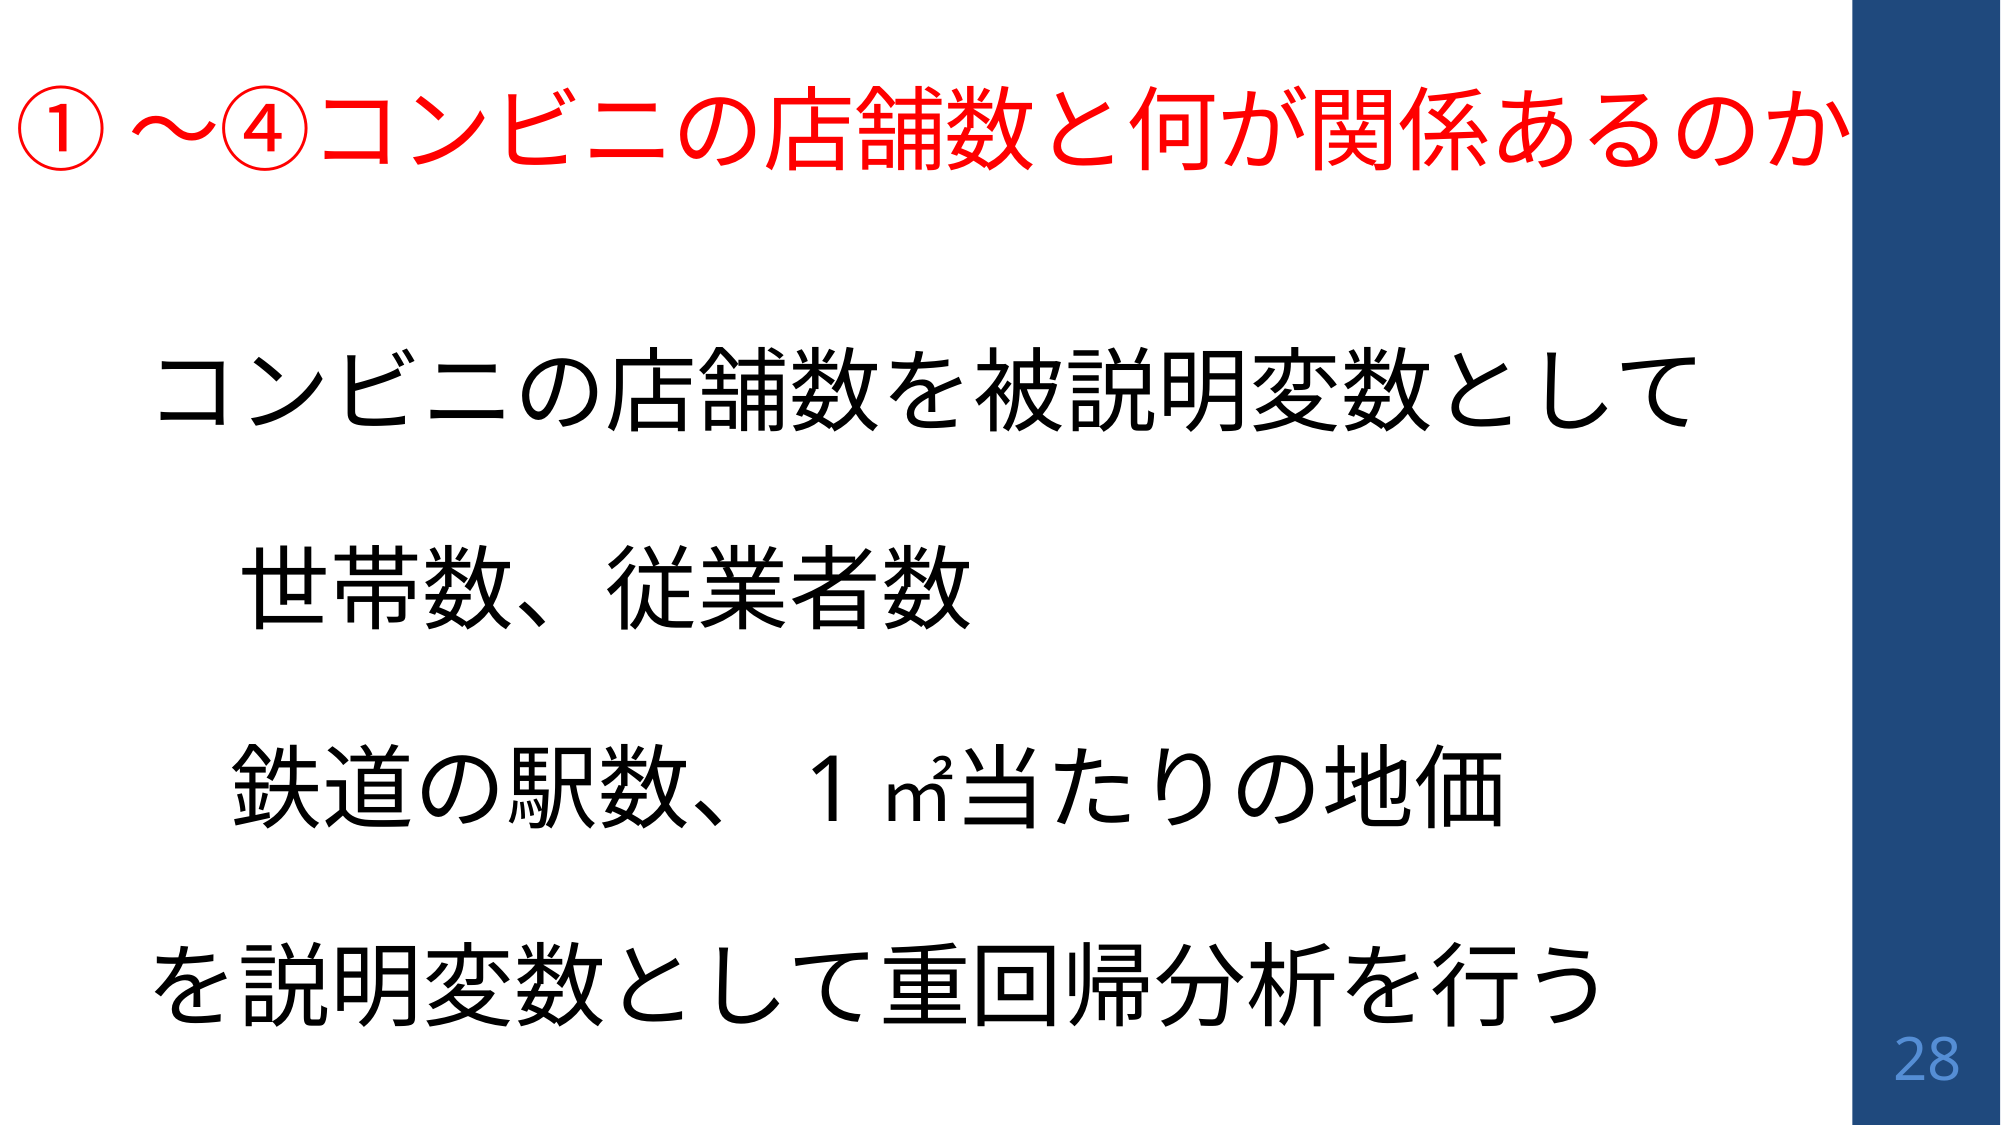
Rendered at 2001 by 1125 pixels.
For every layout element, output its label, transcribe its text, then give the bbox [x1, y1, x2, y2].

slide_number 28 [1852, 1012, 2000, 1110]
title ①～④コンビニの店舗数と何が関係あるのか [0, 43, 1888, 191]
list コンビニの店舗数を被説明変数として 世帯数、従業者数 鉄道の駅数、1㎡当たりの地価 を説明変数として重回帰分析を行う [131, 270, 1869, 1065]
